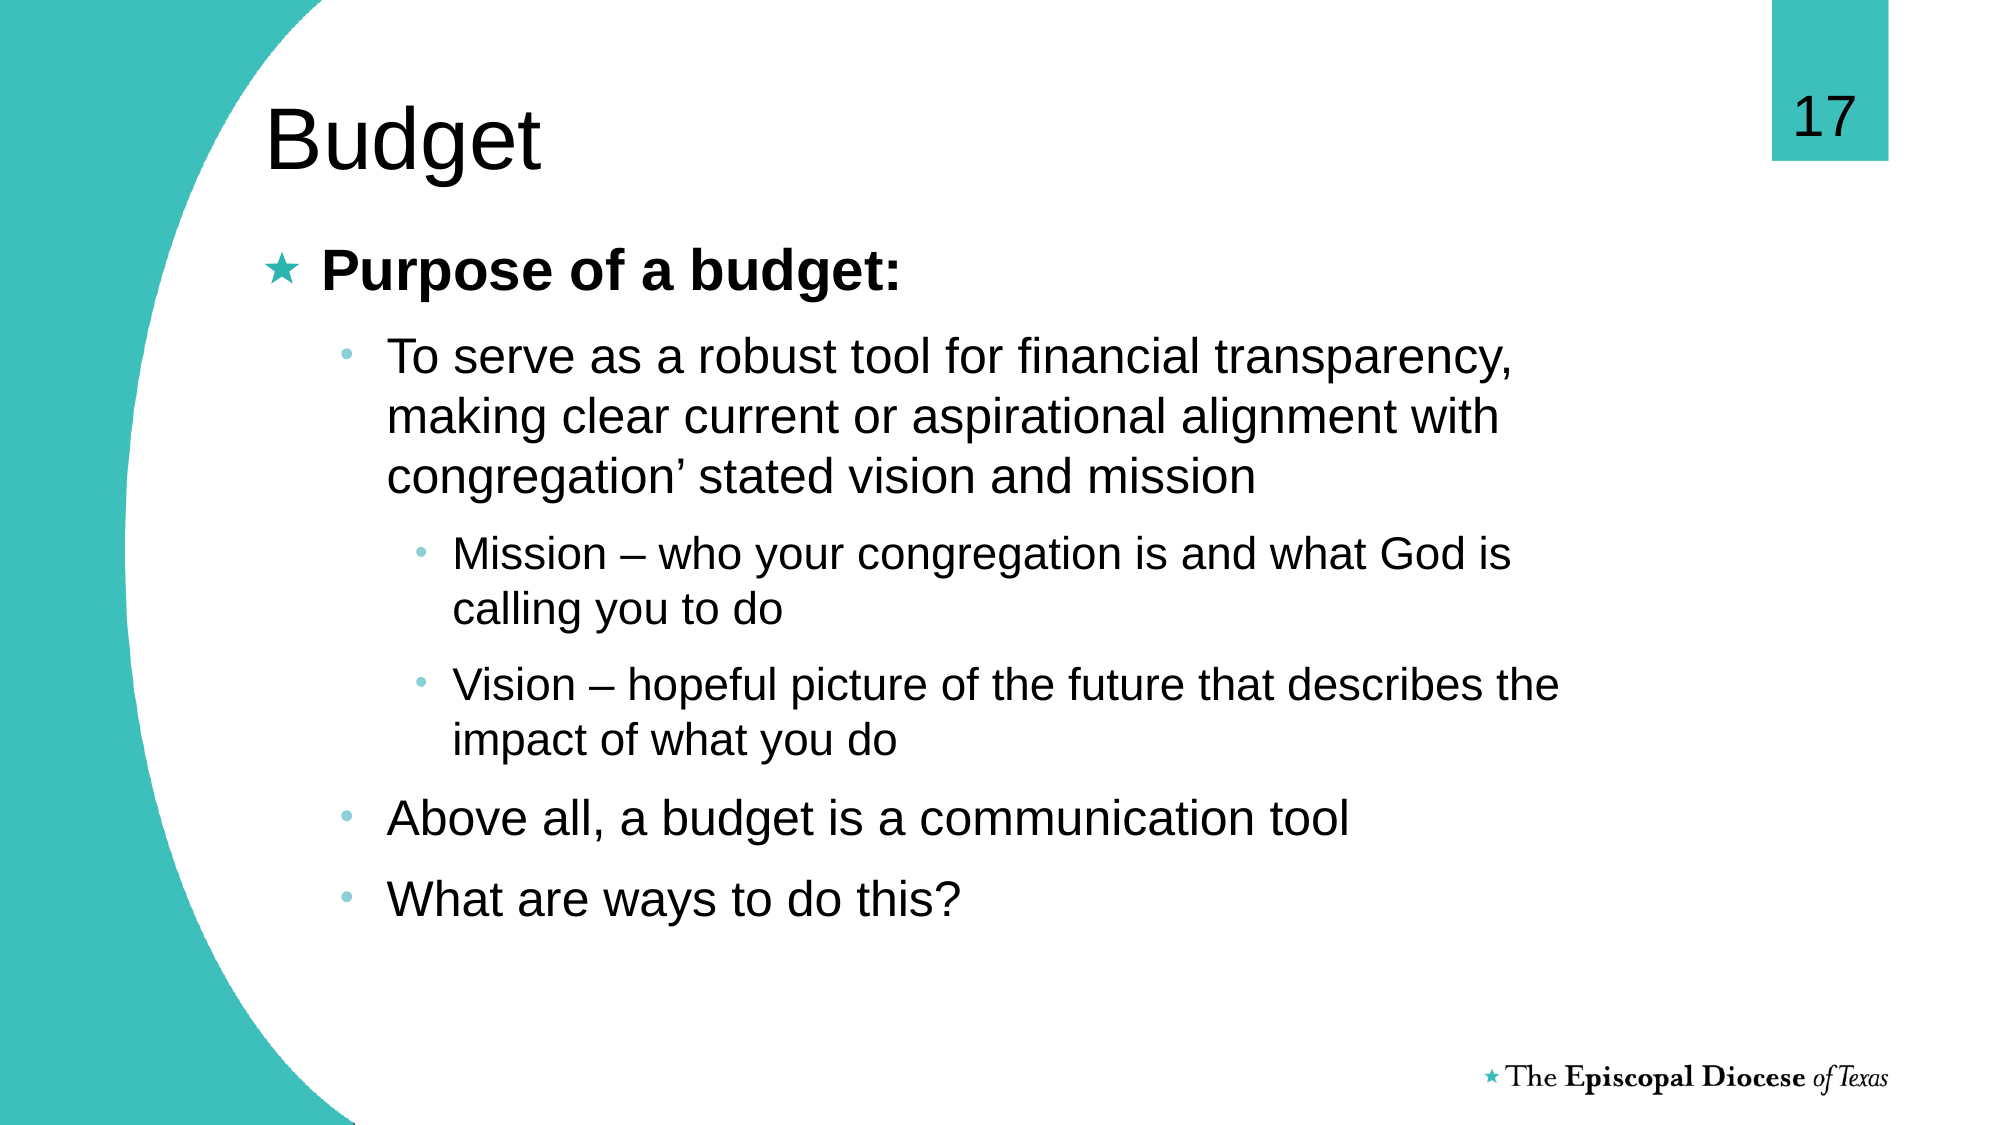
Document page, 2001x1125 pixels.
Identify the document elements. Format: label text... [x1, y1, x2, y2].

slide_number 17 [1756, 29, 1894, 156]
title Budget [249, 74, 1649, 213]
list Purpose of a budget: To serve as a robust tool for financial transparency, making clear current or aspirational alignment with congregation’ stated vision and mission Mission – who your congregation is and what God is calling you to do Vision – hopeful picture of the future that describes the impact of what you do Above all, a budget is a communication tool What are ways to do this? [249, 224, 1649, 1051]
picture [0, 0, 2001, 1125]
